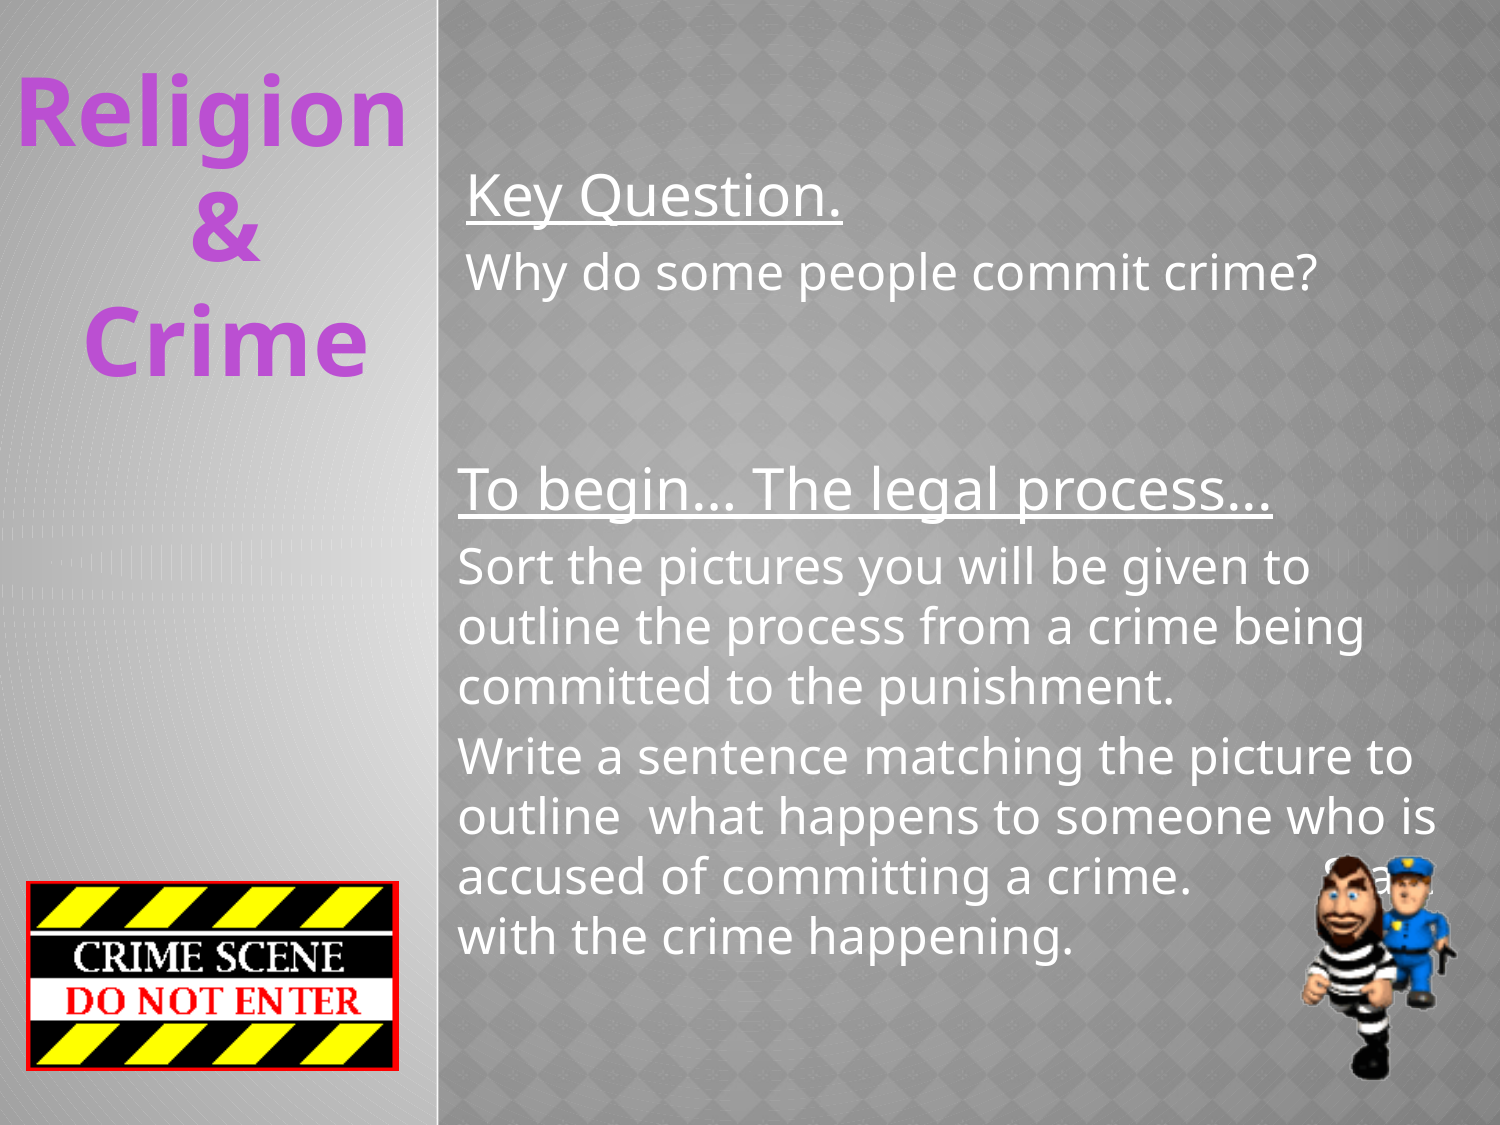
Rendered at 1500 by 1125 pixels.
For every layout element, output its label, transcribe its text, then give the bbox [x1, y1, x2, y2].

text_box Key Question. Why do some people commit crime? [450, 150, 1497, 308]
text_box To begin… The legal process... Sort the pictures you will be given to outline the process from a crime being committed to the punishment. Write a sentence matching the picture to outline what happens to someone who is accused of committing a crime. Start with the crime happening. [442, 444, 1476, 994]
picture [26, 881, 399, 1071]
text_box Religion & Crime [0, 42, 443, 403]
picture [1269, 821, 1465, 1105]
